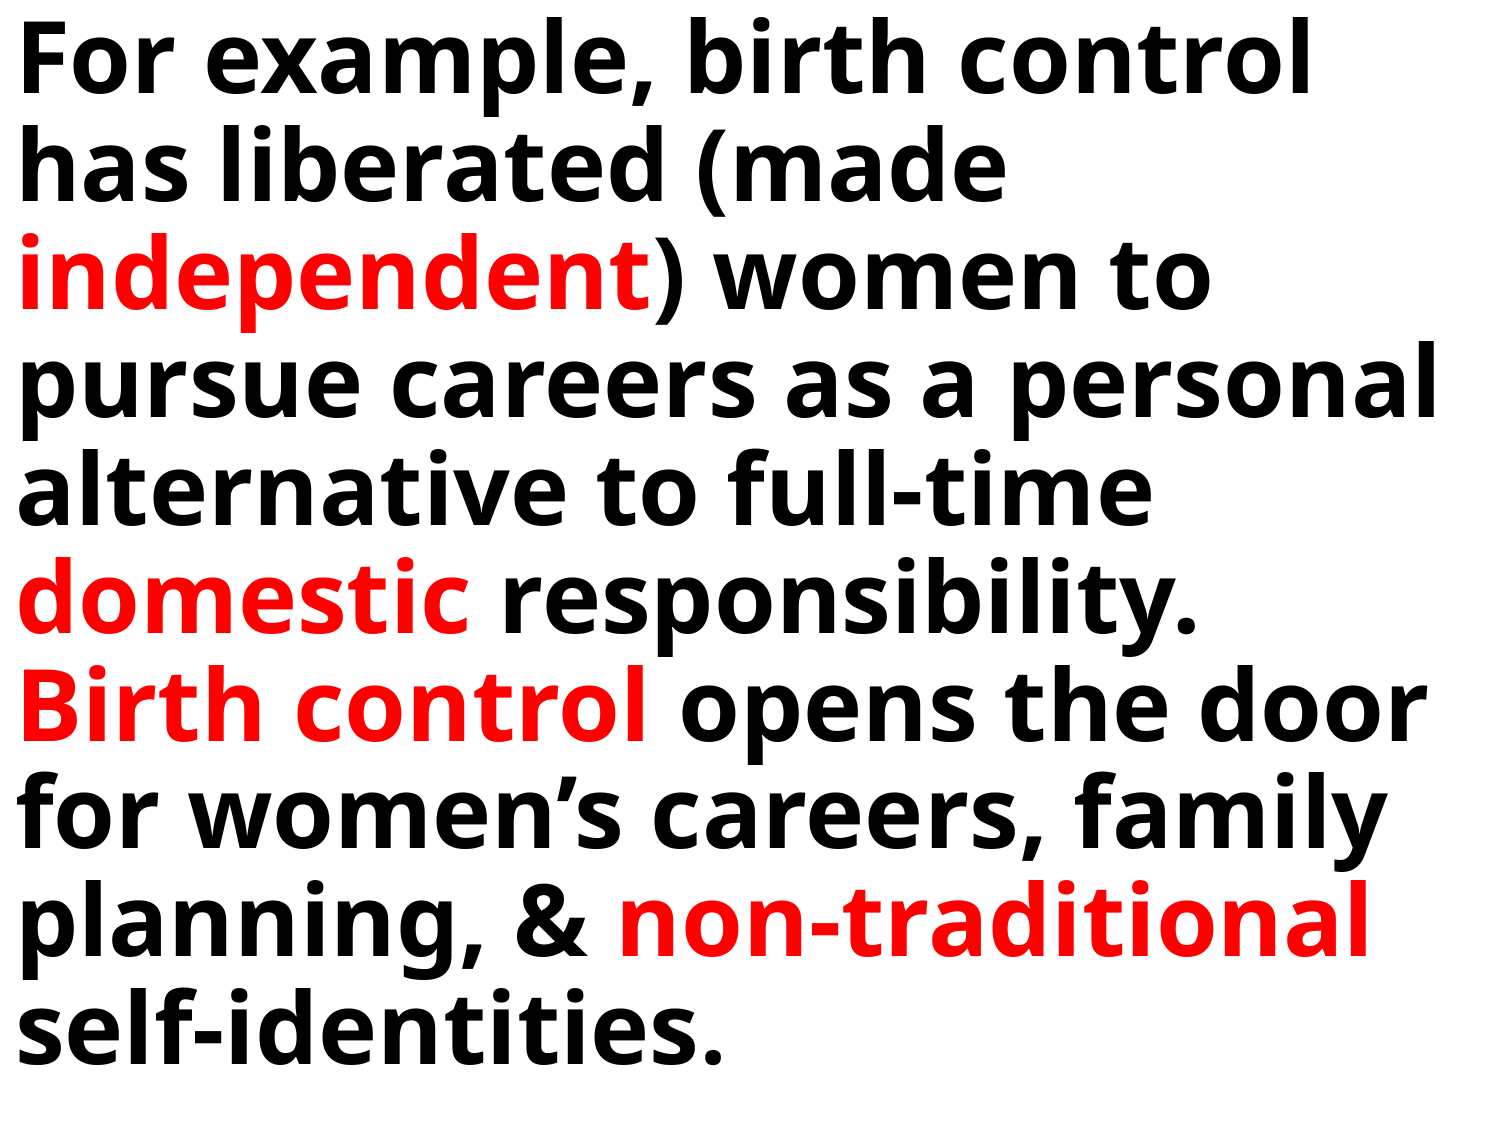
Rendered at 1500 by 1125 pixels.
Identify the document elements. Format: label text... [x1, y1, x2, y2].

list For example, birth control has liberated (made independent) women to pursue careers as a personal alternative to full-time domestic responsibility. Birth control opens the door for women’s careers, family planning, & non-traditional self-identities. [0, 0, 1475, 1125]
